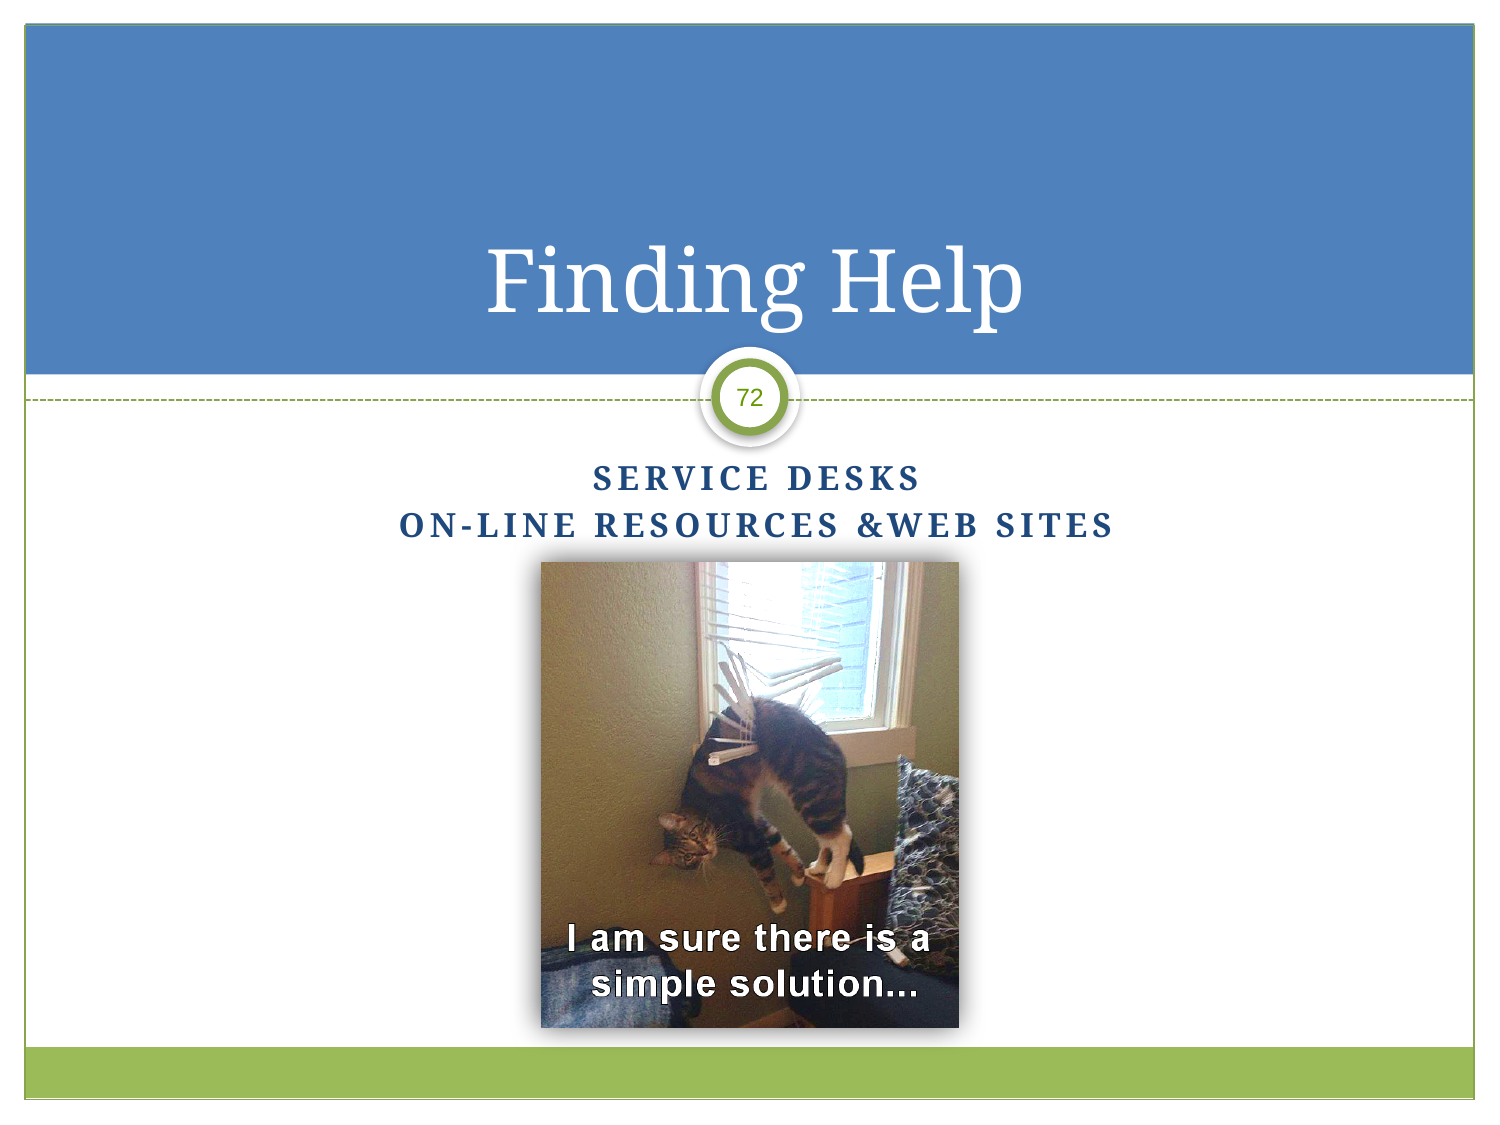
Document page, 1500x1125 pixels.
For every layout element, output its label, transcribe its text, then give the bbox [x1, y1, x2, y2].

list Service Desks On-line resources &Web sites [224, 449, 1288, 725]
picture [541, 562, 959, 1028]
title Finding Help [118, 87, 1394, 338]
